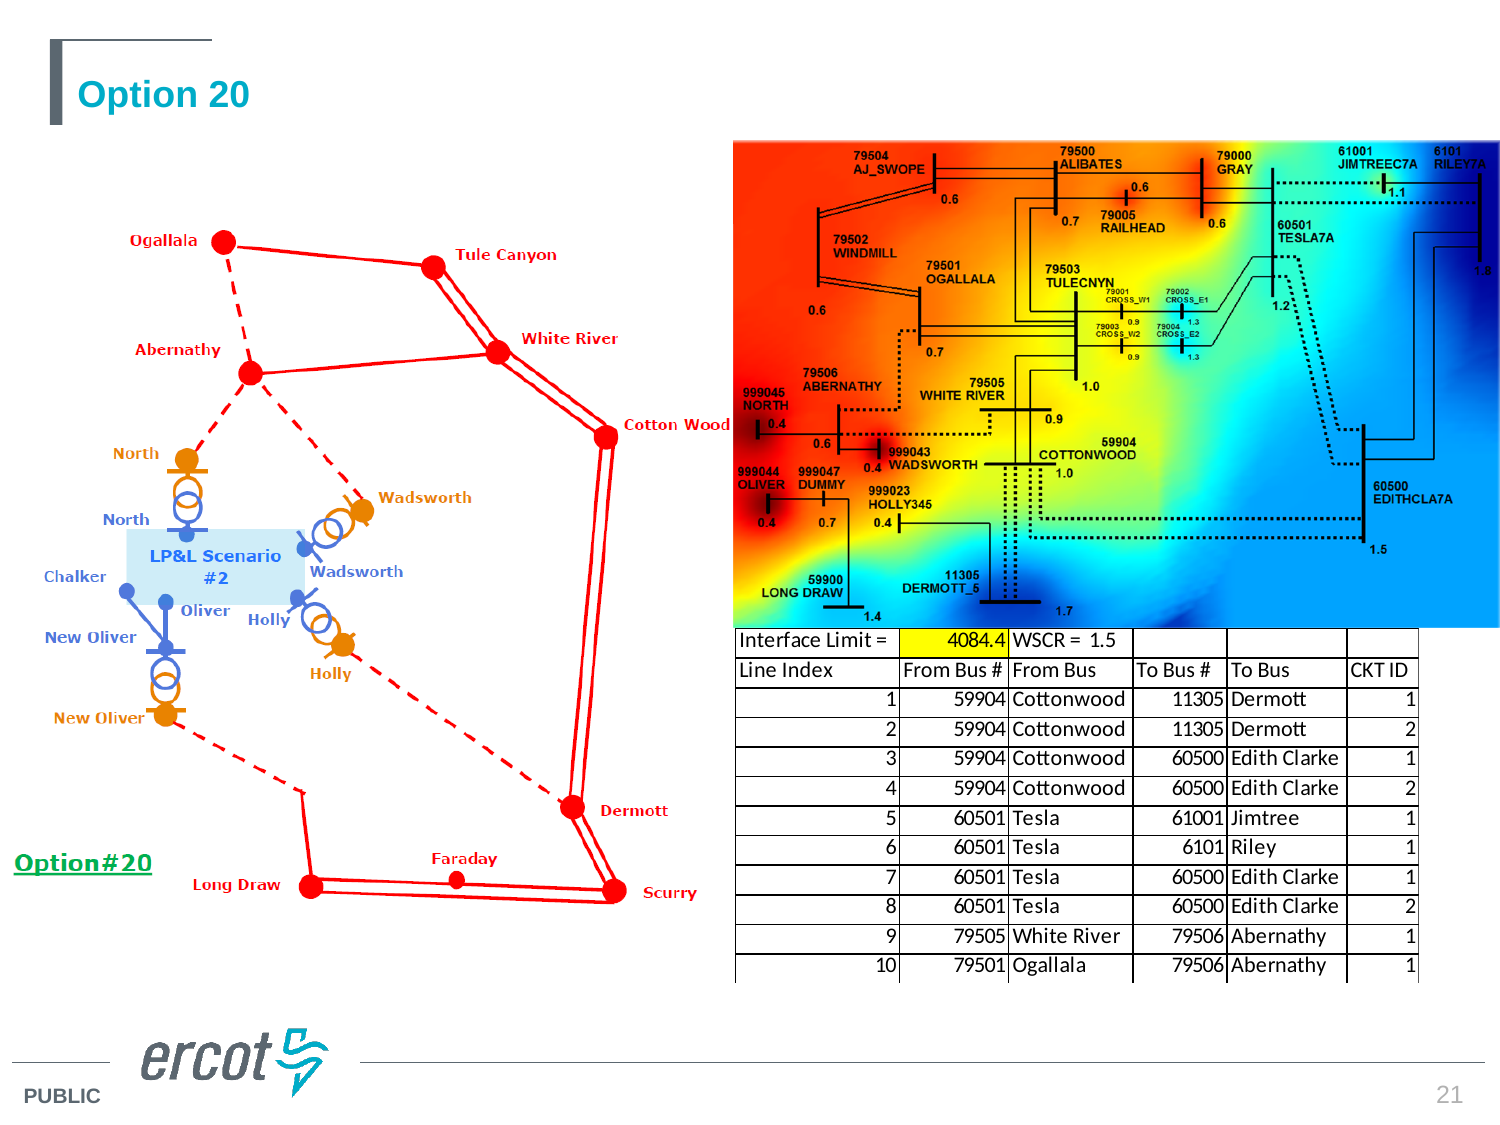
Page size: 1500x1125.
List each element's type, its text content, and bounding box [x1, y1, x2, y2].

picture [137, 1024, 332, 1100]
picture [10, 140, 1500, 985]
title Option 20 [62, 62, 288, 125]
slide_number 21 [1412, 1076, 1488, 1112]
